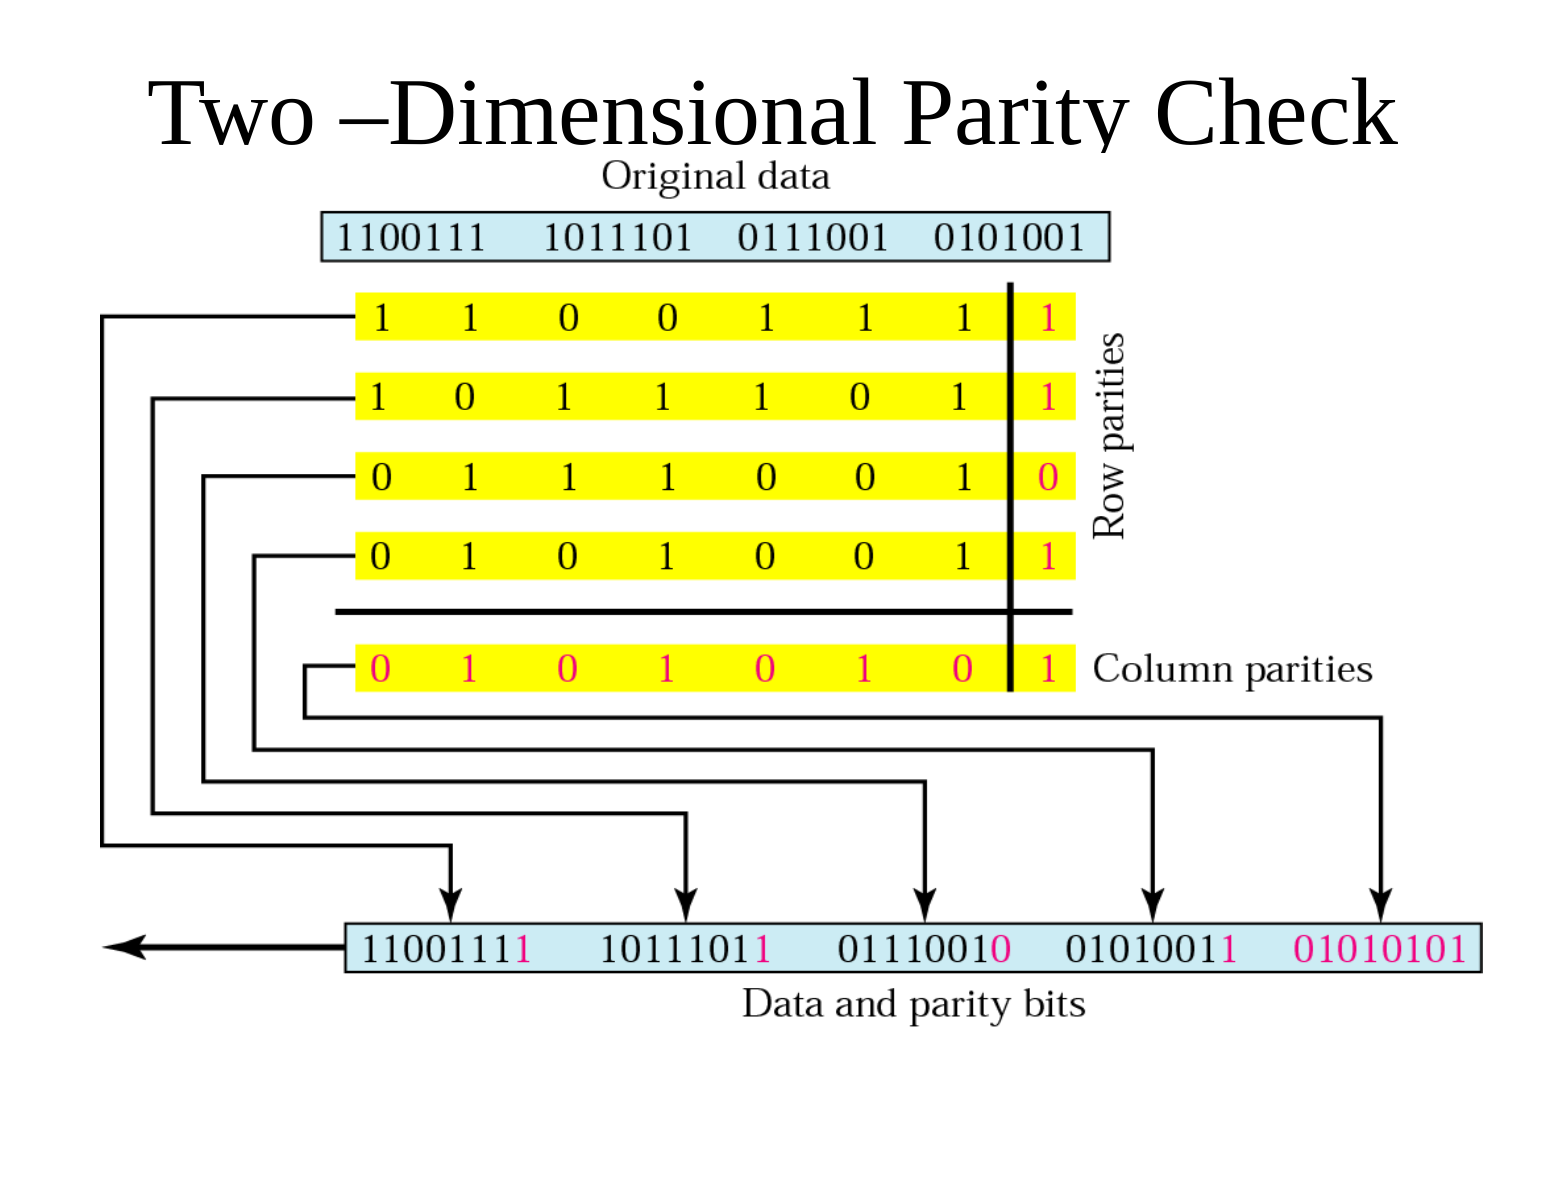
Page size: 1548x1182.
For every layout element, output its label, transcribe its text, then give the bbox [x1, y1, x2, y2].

title Two –Dimensional Parity Check [116, 11, 1432, 151]
picture [100, 153, 1483, 1029]
